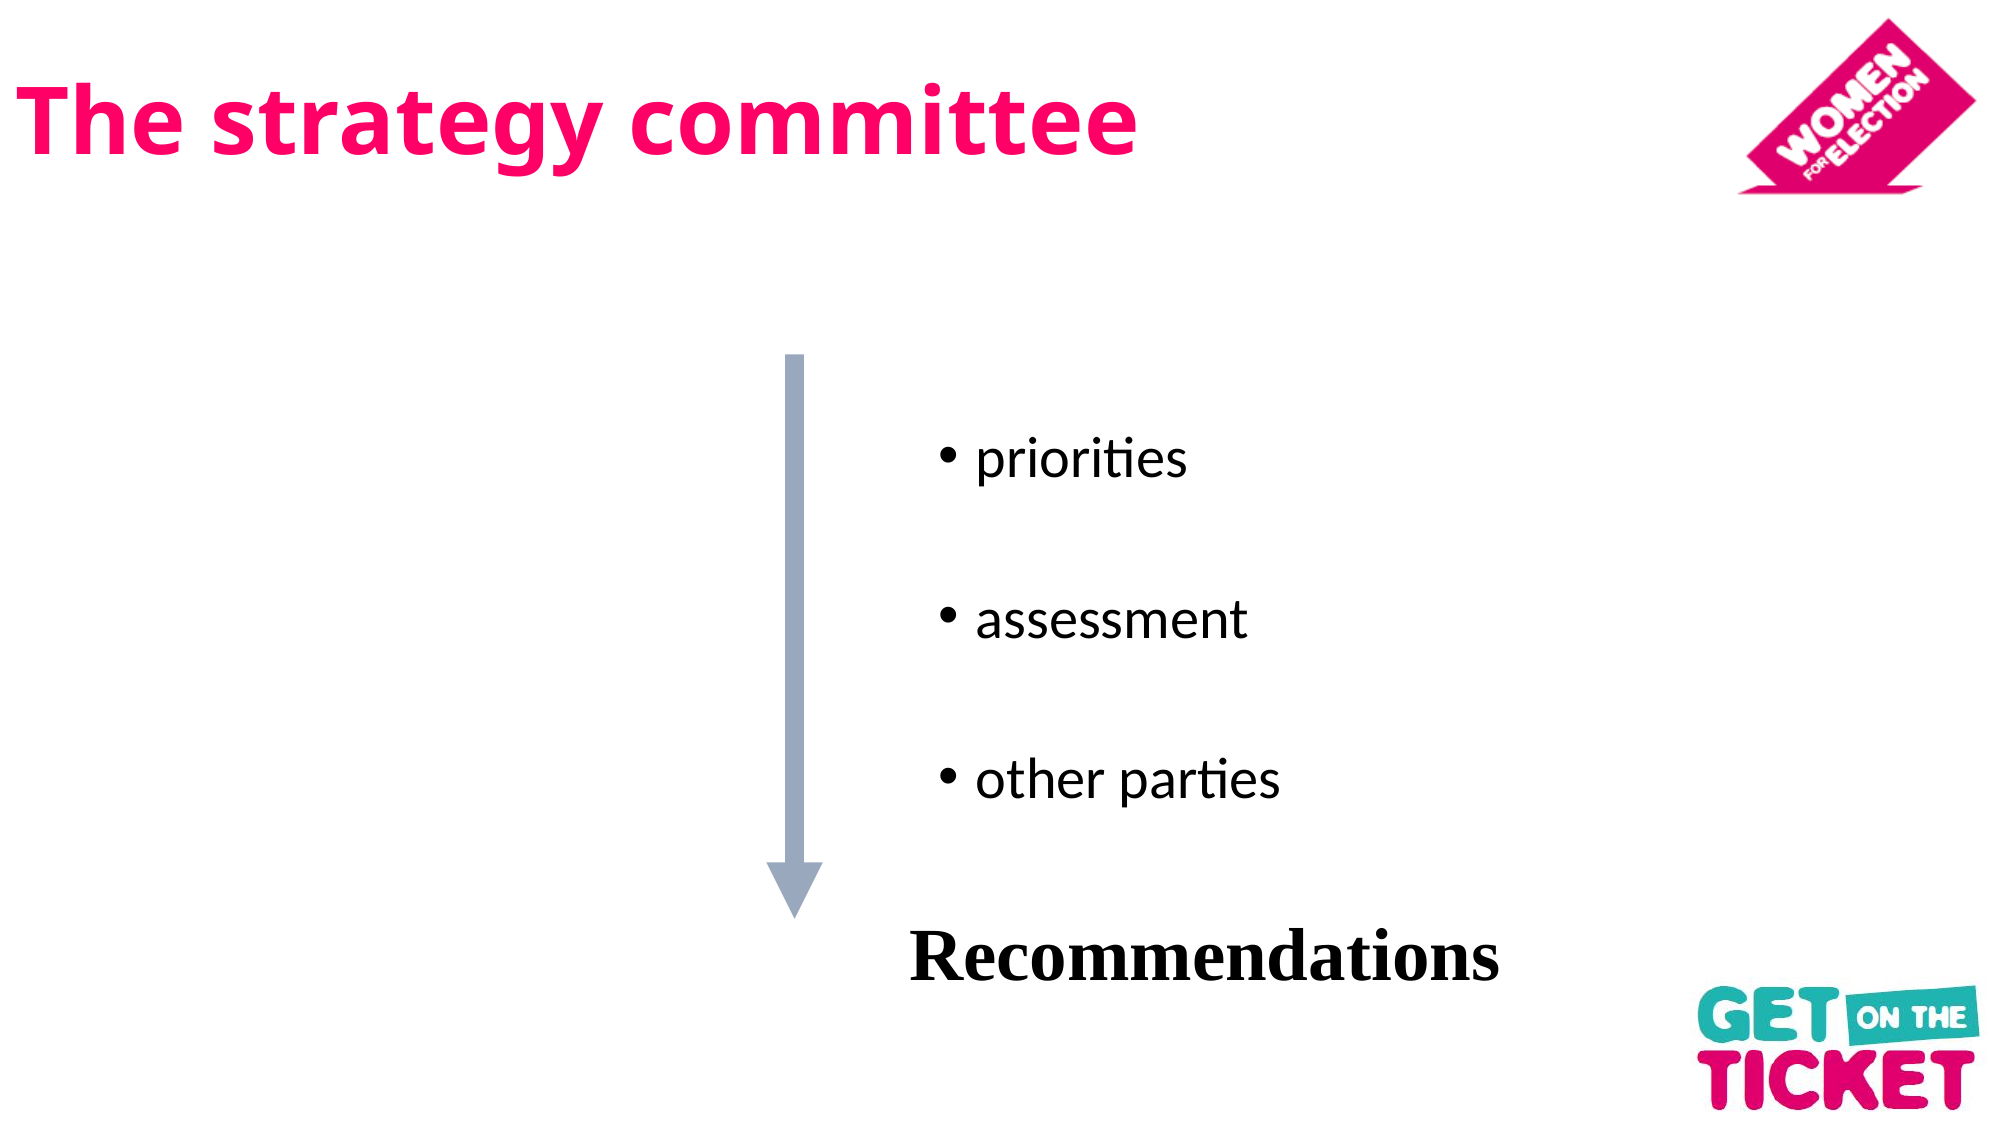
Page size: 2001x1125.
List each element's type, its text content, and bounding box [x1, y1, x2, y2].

text_box [788, 354, 801, 919]
picture [1675, 977, 2000, 1125]
text_box priorities assessment other parties [694, 341, 1970, 899]
text_box The strategy committee [0, 1, 1349, 247]
text_box Recommendations [894, 898, 1882, 1004]
picture [1716, 8, 2000, 205]
